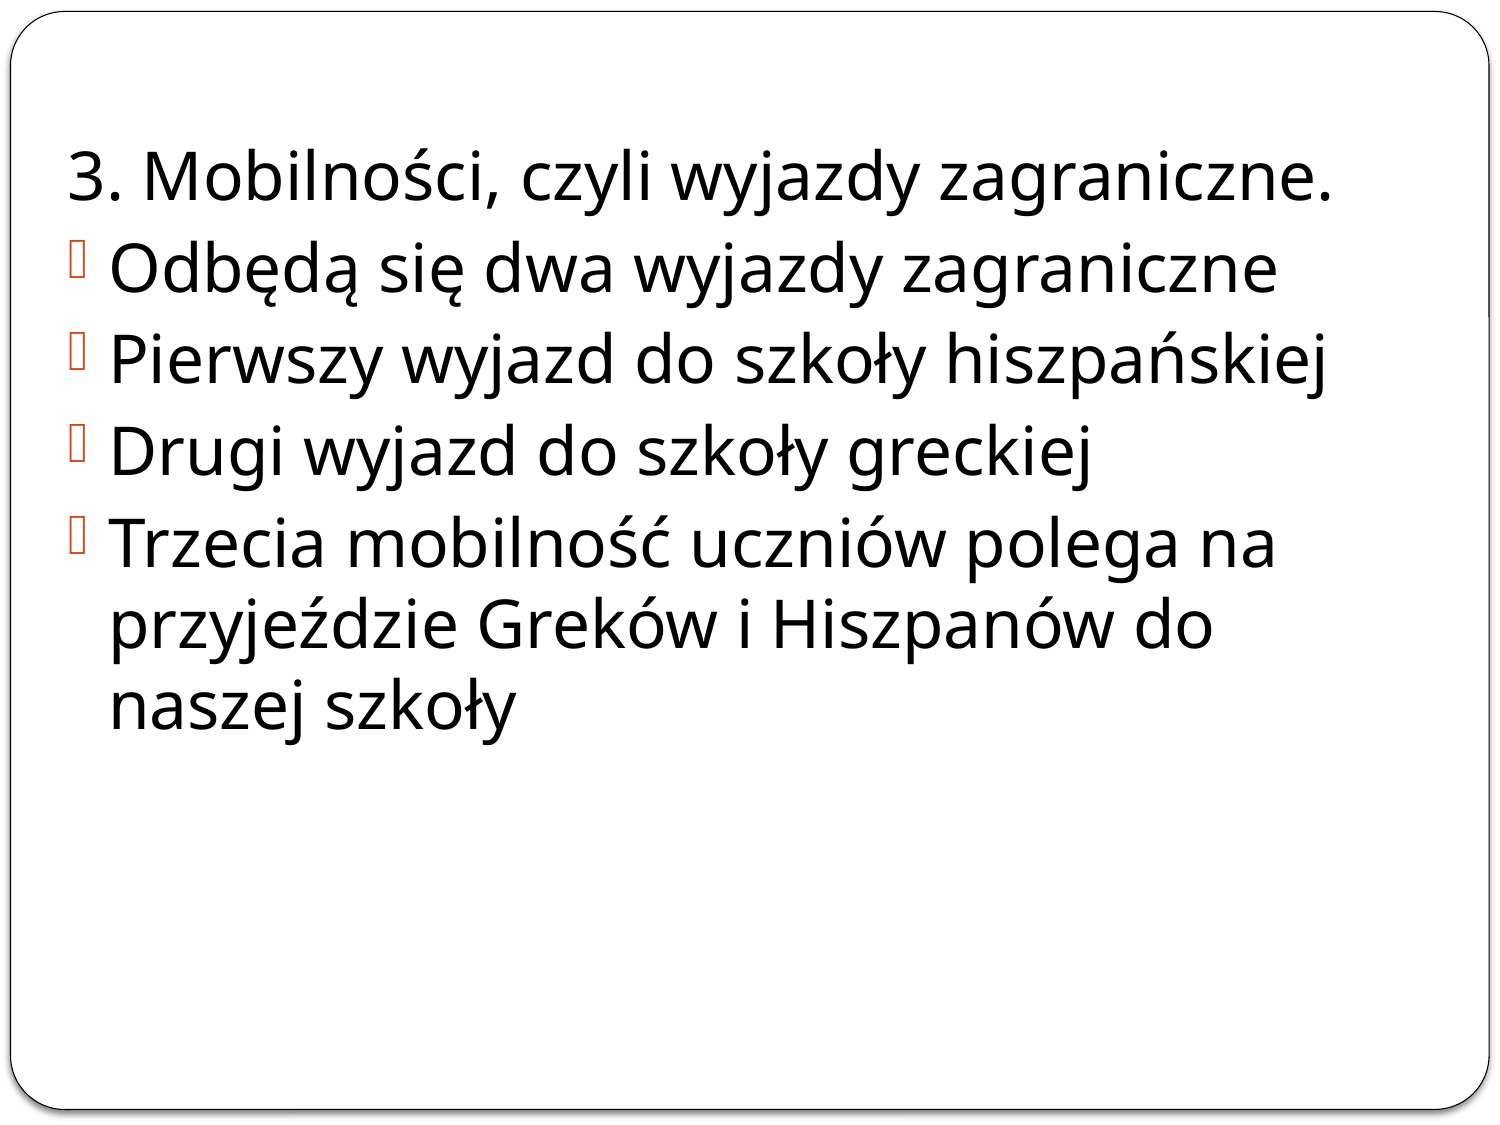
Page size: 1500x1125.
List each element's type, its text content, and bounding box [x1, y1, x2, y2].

title [150, 45, 1425, 233]
list 3. Mobilności, czyli wyjazdy zagraniczne. Odbędą się dwa wyjazdy zagraniczne Pierwszy wyjazd do szkoły hiszpańskiej Drugi wyjazd do szkoły greckiej Trzecia mobilność uczniów polega na przyjeździe Greków i Hiszpanów do naszej szkoły [53, 125, 1404, 868]
